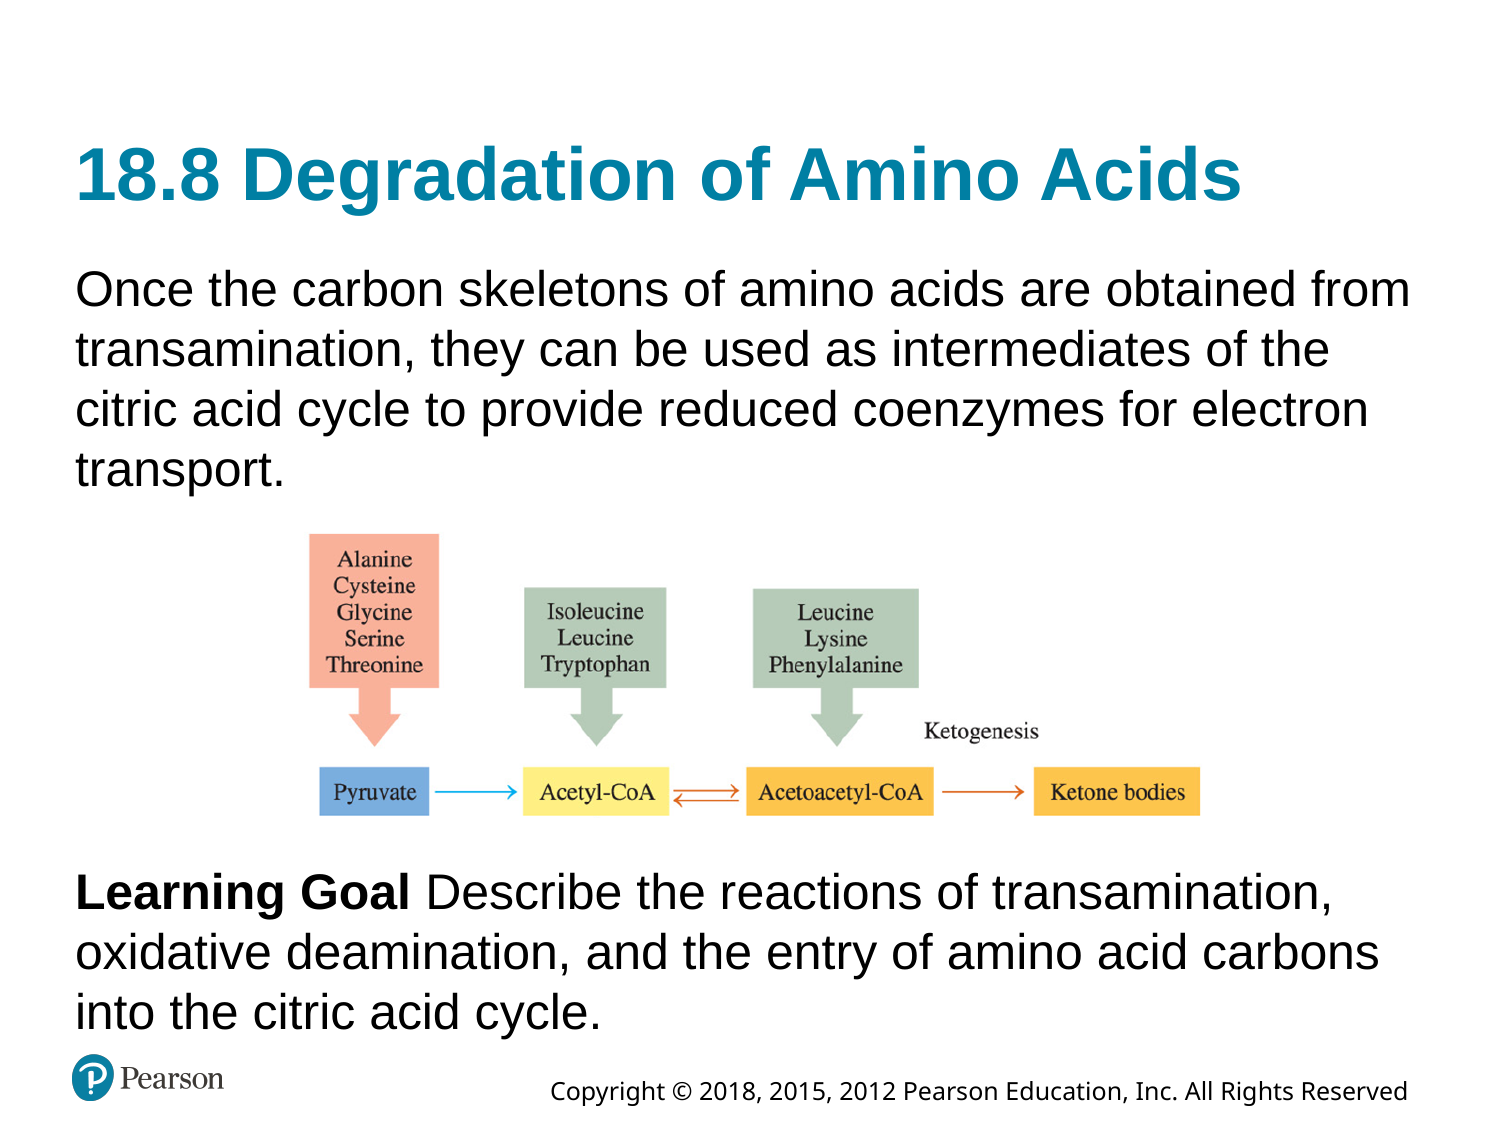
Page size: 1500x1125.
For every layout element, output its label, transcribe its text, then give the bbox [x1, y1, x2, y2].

title 18.8 Degradation of Amino Acids [75, 35, 1425, 216]
picture [80, 1063, 106, 1088]
picture [72, 1087, 83, 1101]
picture [98, 1054, 224, 1101]
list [291, 524, 1209, 818]
list Learning Goal Describe the reactions of transamination, oxidative deamination, and the entry of amino acid carbons into the citric acid cycle. [75, 859, 1416, 1049]
list Once the carbon skeletons of amino acids are obtained from transamination, they can be used as intermediates of the citric acid cycle to provide reduced coenzymes for electron transport. [75, 256, 1440, 504]
picture [72, 1054, 88, 1070]
